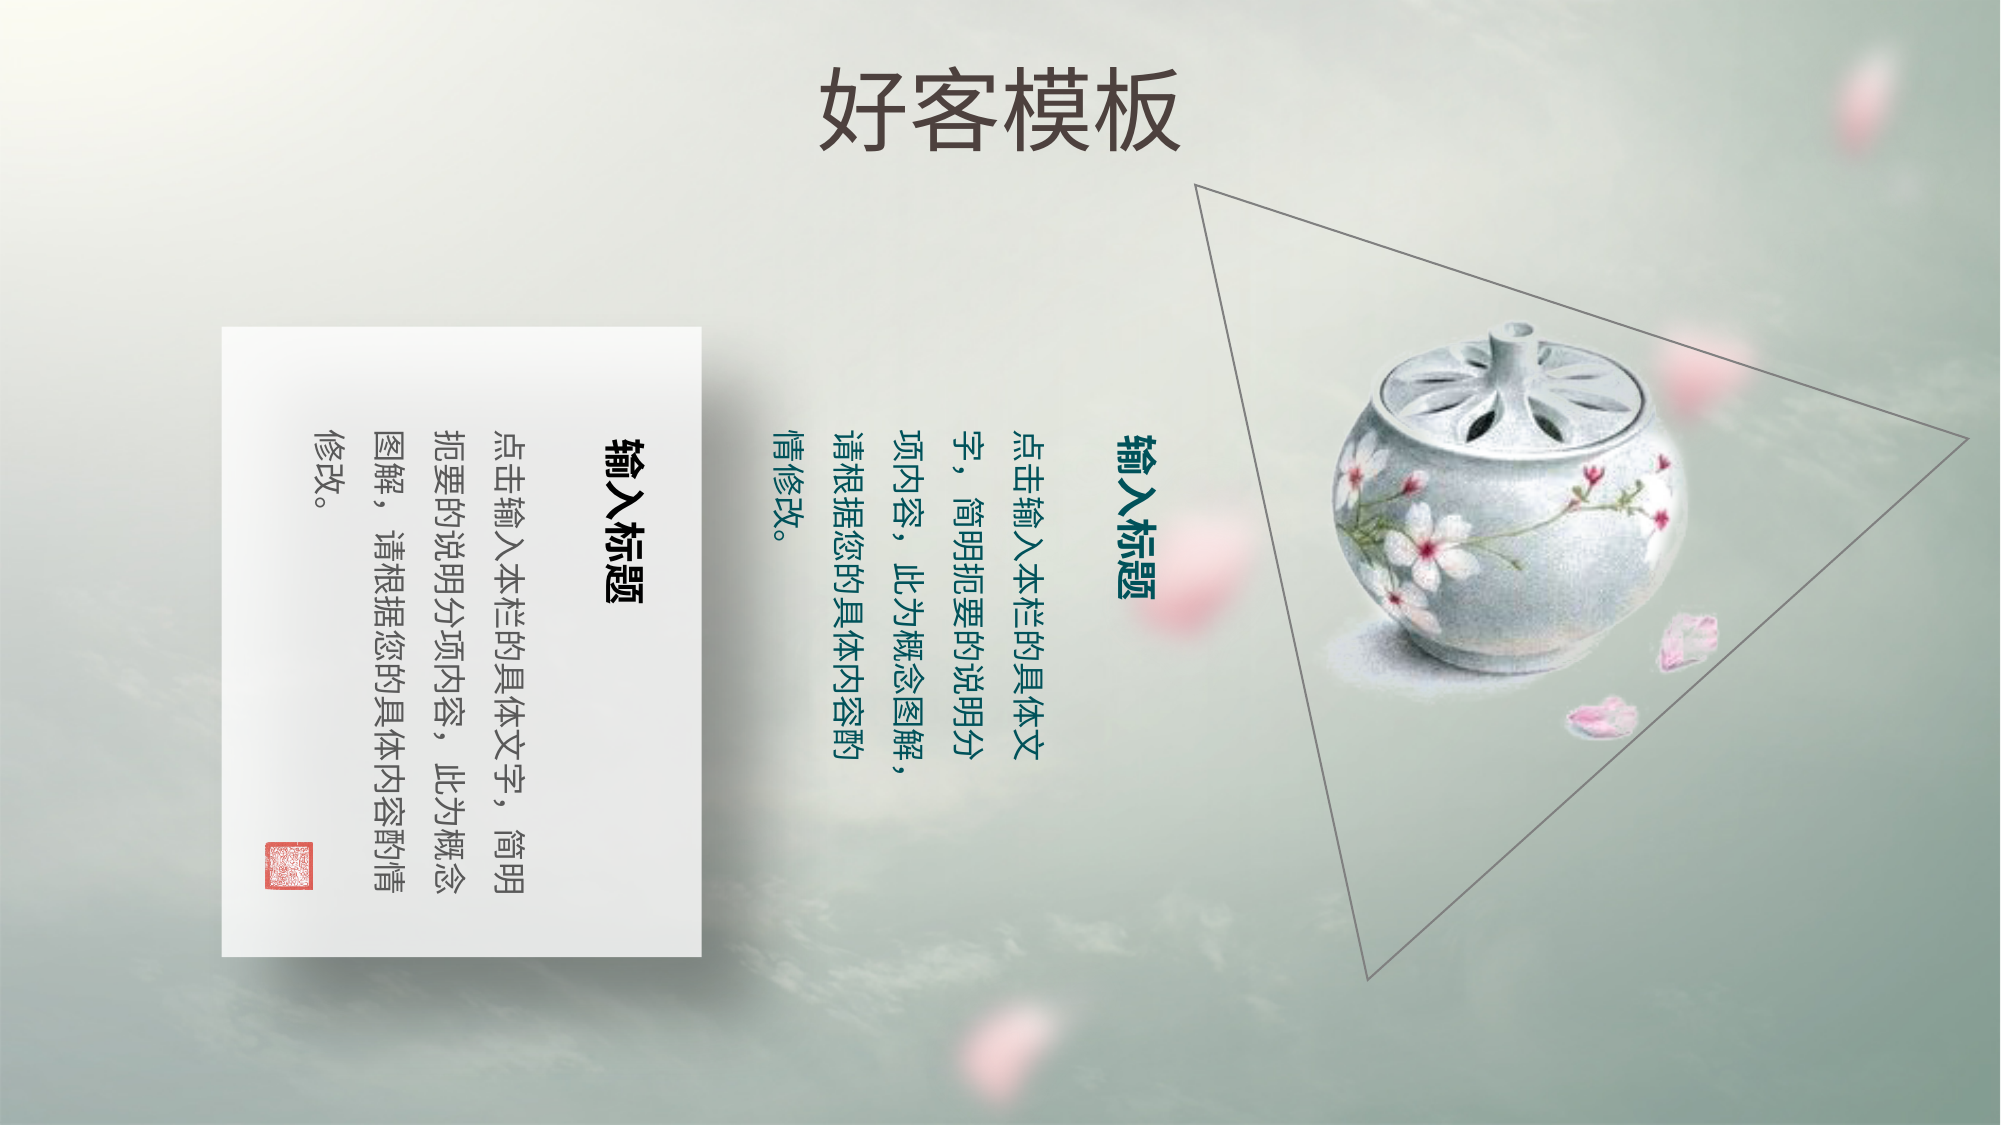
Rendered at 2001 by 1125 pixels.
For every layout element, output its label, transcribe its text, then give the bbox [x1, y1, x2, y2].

text_box 点击输入本栏的具体文字，简明扼要的说明分项内容，此为概念图解，请根据您的具体内容酌情修改。 [285, 415, 559, 925]
text_box 输入标题 [578, 423, 659, 958]
picture [0, 0, 2001, 1125]
text_box [221, 326, 703, 958]
